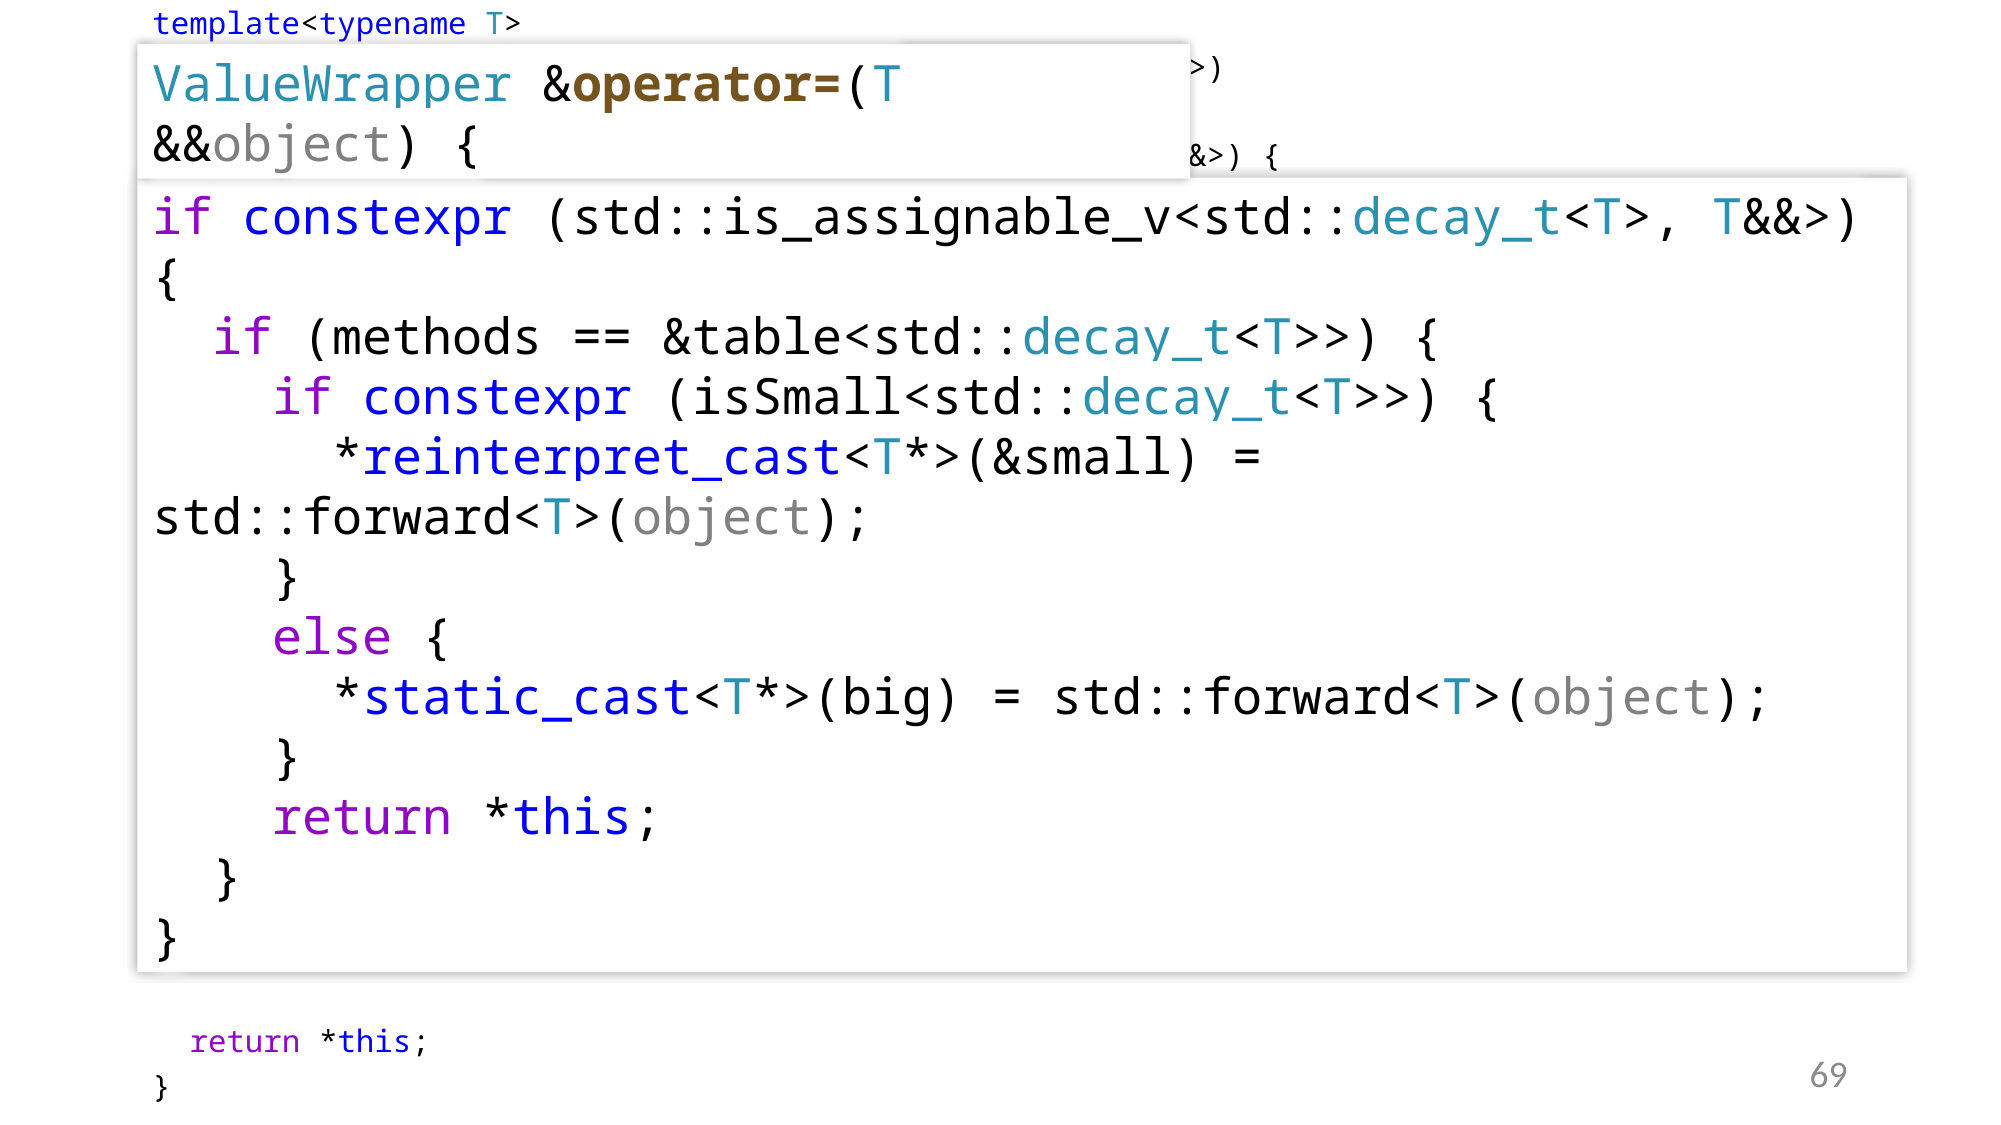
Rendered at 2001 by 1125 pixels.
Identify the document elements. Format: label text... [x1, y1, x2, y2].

text_box ValueWrapper &operator=(T &&object) { [137, 43, 1191, 179]
list template<typename T> requires (std::is_base_of_v<Interface, std::decay_t<T>>) ValueWrapper &operator=(T &&object) { if constexpr (std::is_assignable_v<std::decay_t<T>, T&&>) { if (methods == &table<std::decay_t<T>>) { if constexpr (isSmall<std::decay_t<T>>) { *reinterpret_cast<T*>(&small) = std::forward<T>(object); } else { *static_cast<T*>(big) = std::forward<T>(object); } return *this; } } if (hasValue()) { methods->destroy(*this); methods = nullptr; } construct(std::forward<T>(object)); methods = &table<std::decay_t<T>>; return *this; } [137, 982, 1863, 1125]
list template<typename T> requires (std::is_base_of_v<Interface, std::decay_t<T>>) ValueWrapper &operator=(T &&object) { if constexpr (std::is_assignable_v<std::decay_t<T>, T&&>) { if (methods == &table<std::decay_t<T>>) { if constexpr (isSmall<std::decay_t<T>>) { *reinterpret_cast<T*>(&small) = std::forward<T>(object); } else { *static_cast<T*>(big) = std::forward<T>(object); } return *this; } } if (hasValue()) { methods->destroy(*this); methods = nullptr; } construct(std::forward<T>(object)); methods = &table<std::decay_t<T>>; return *this; } [137, 0, 1863, 168]
text_box if constexpr (std::is_assignable_v<std::decay_t<T>, T&&>) { if (methods == &table<std::decay_t<T>>) { if constexpr (isSmall<std::decay_t<T>>) { *reinterpret_cast<T*>(&small) = std::forward<T>(object); } else { *static_cast<T*>(big) = std::forward<T>(object); } return *this; } } [137, 177, 1908, 973]
